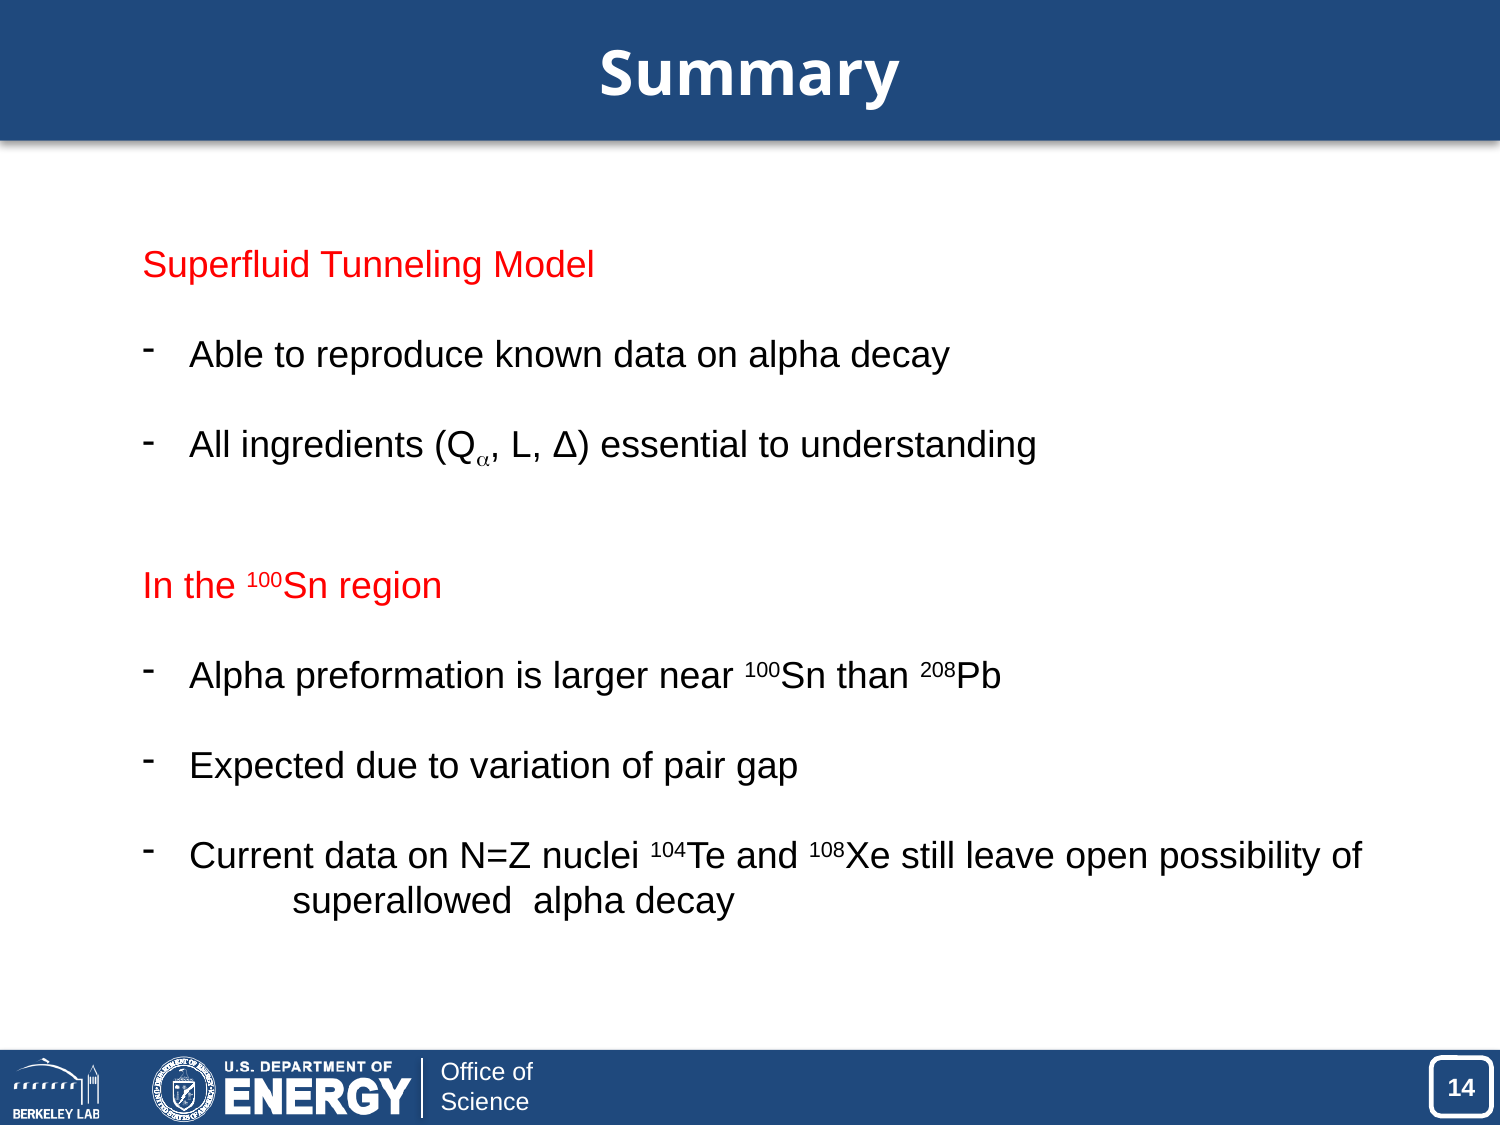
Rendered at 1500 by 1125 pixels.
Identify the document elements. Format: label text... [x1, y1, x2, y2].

title Summary [0, 0, 1500, 141]
text_box Superfluid Tunneling Model Able to reproduce known data on alpha decay All ingredients (Qa, L, Δ) essential to understanding In the 100Sn region Alpha preformation is larger near 100Sn than 208Pb Expected due to variation of pair gap Current data on N=Z nuclei 104Te and 108Xe still leave open possibility of superallowed alpha decay [127, 187, 1378, 974]
